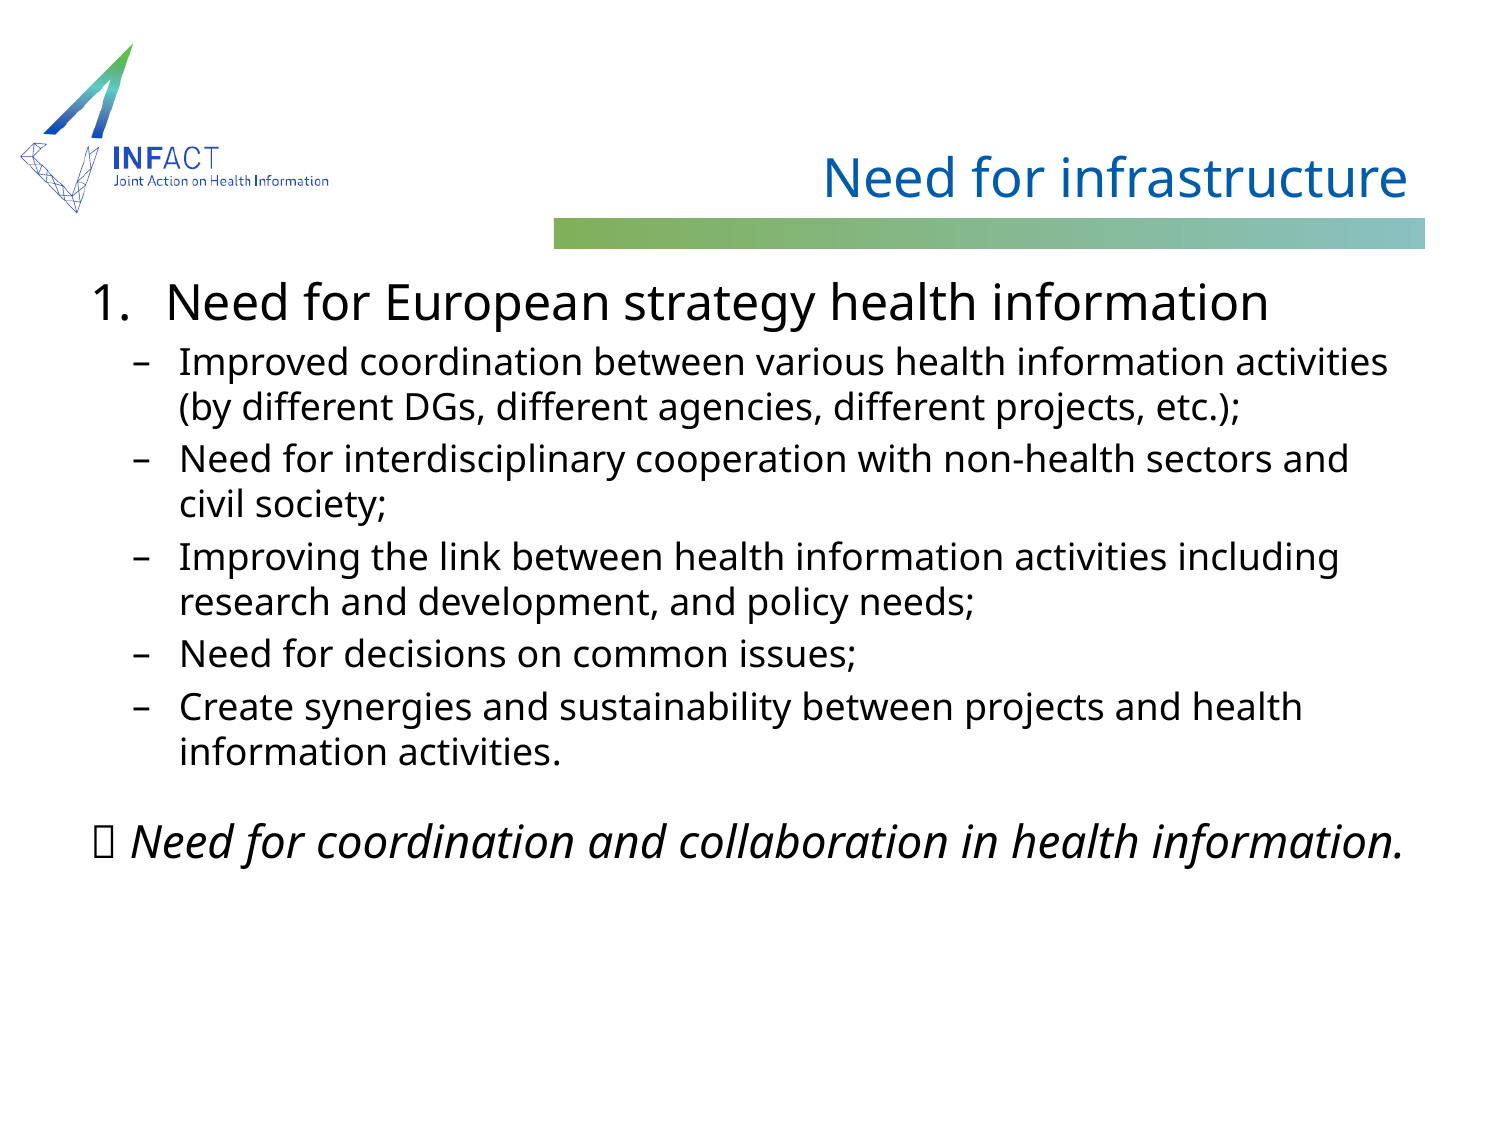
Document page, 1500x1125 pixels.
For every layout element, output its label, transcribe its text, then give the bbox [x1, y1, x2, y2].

title Need for infrastructure [75, 45, 1425, 216]
list Need for European strategy health information Improved coordination between various health information activities (by different DGs, different agencies, different projects, etc.); Need for interdisciplinary cooperation with non-health sectors and civil society; Improving the link between health information activities including research and development, and policy needs; Need for decisions on common issues; Create synergies and sustainability between projects and health information activities.  Need for coordination and collaboration in health information. [75, 262, 1425, 873]
picture [12, 38, 338, 219]
